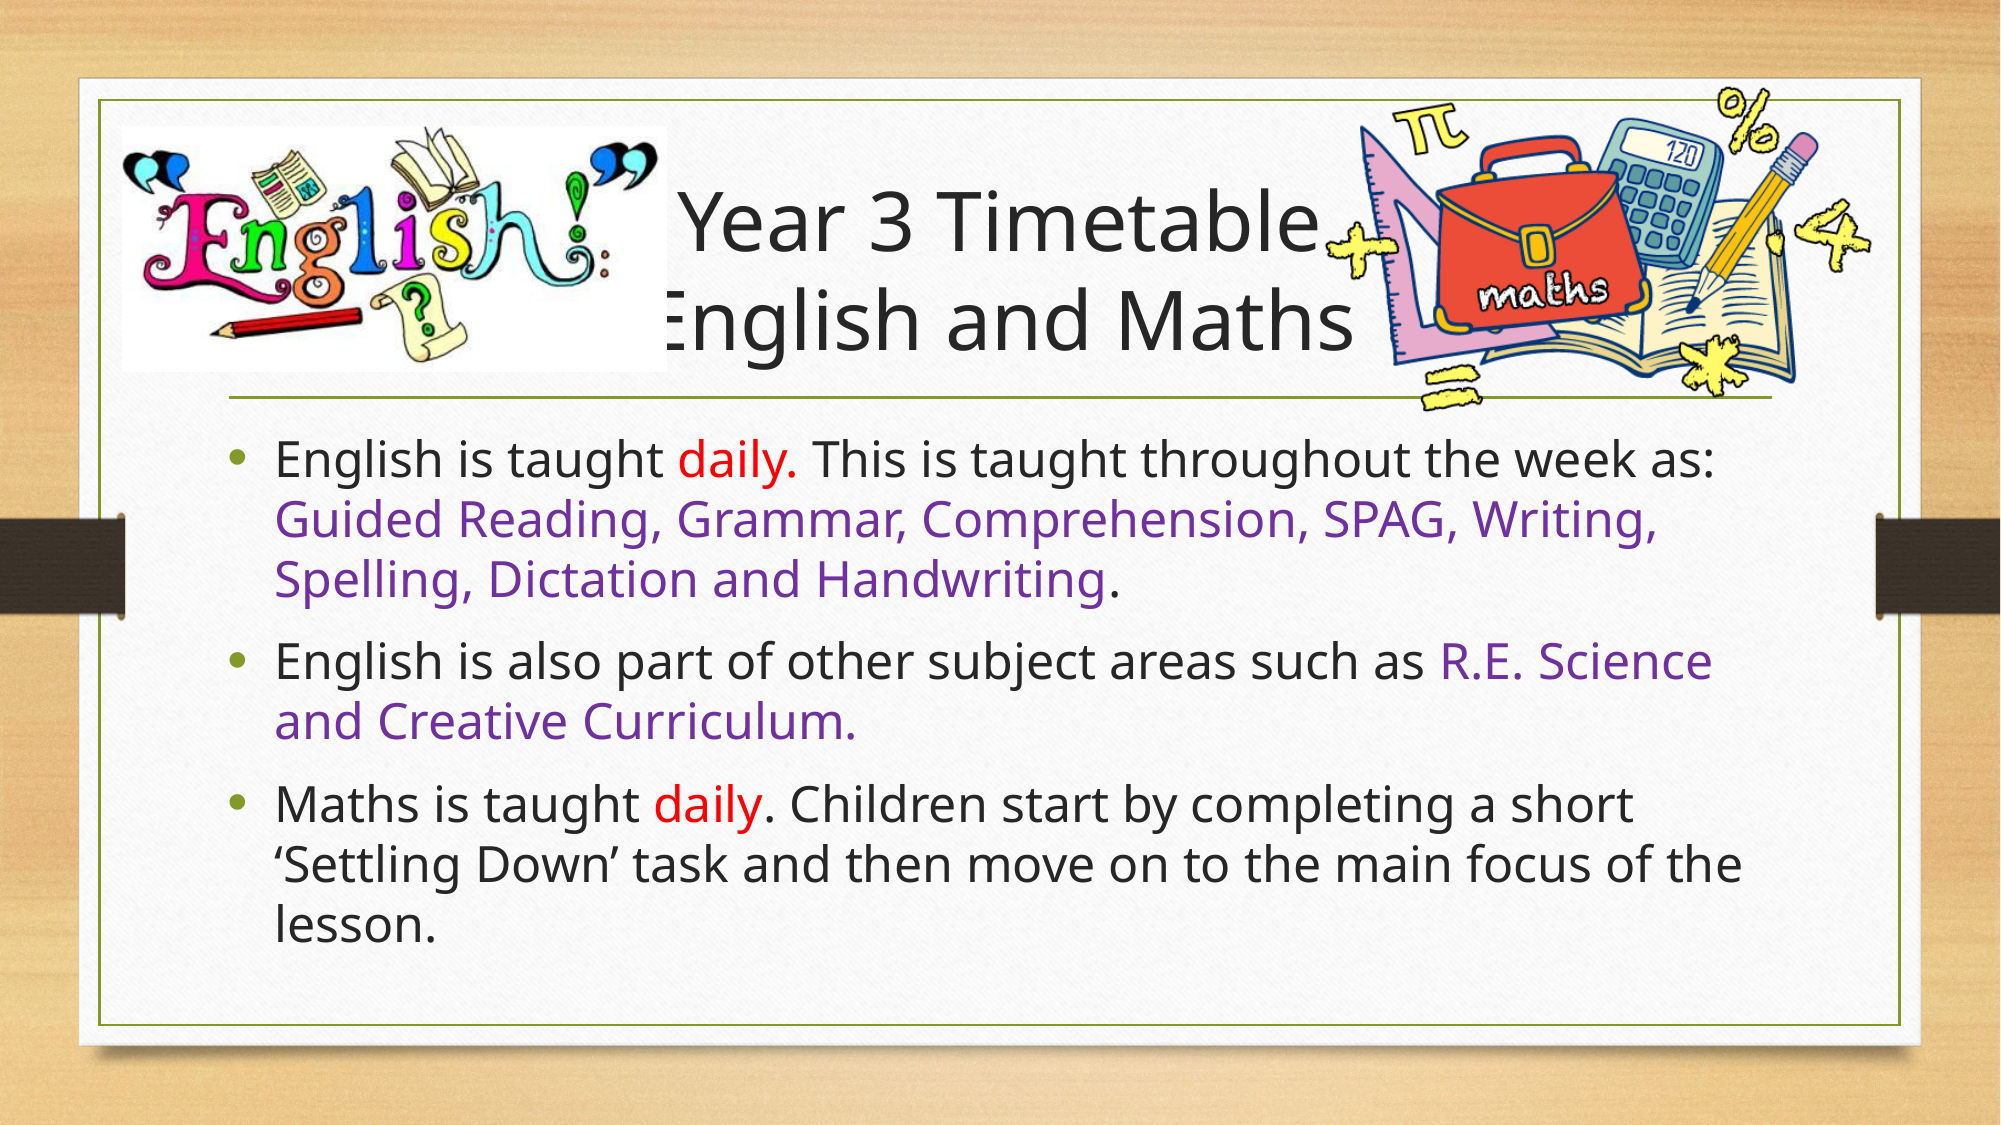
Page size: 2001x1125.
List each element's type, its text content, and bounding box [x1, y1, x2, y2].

picture [0, 0, 2001, 1125]
list English is taught daily. This is taught throughout the week as: Guided Reading, Grammar, Comprehension, SPAG, Writing, Spelling, Dictation and Handwriting. English is also part of other subject areas such as R.E. Science and Creative Curriculum. Maths is taught daily. Children start by completing a short ‘Settling Down’ task and then move on to the main focus of the lesson. [212, 419, 1788, 964]
title Year 3 Timetable English and Maths [212, 161, 1316, 375]
